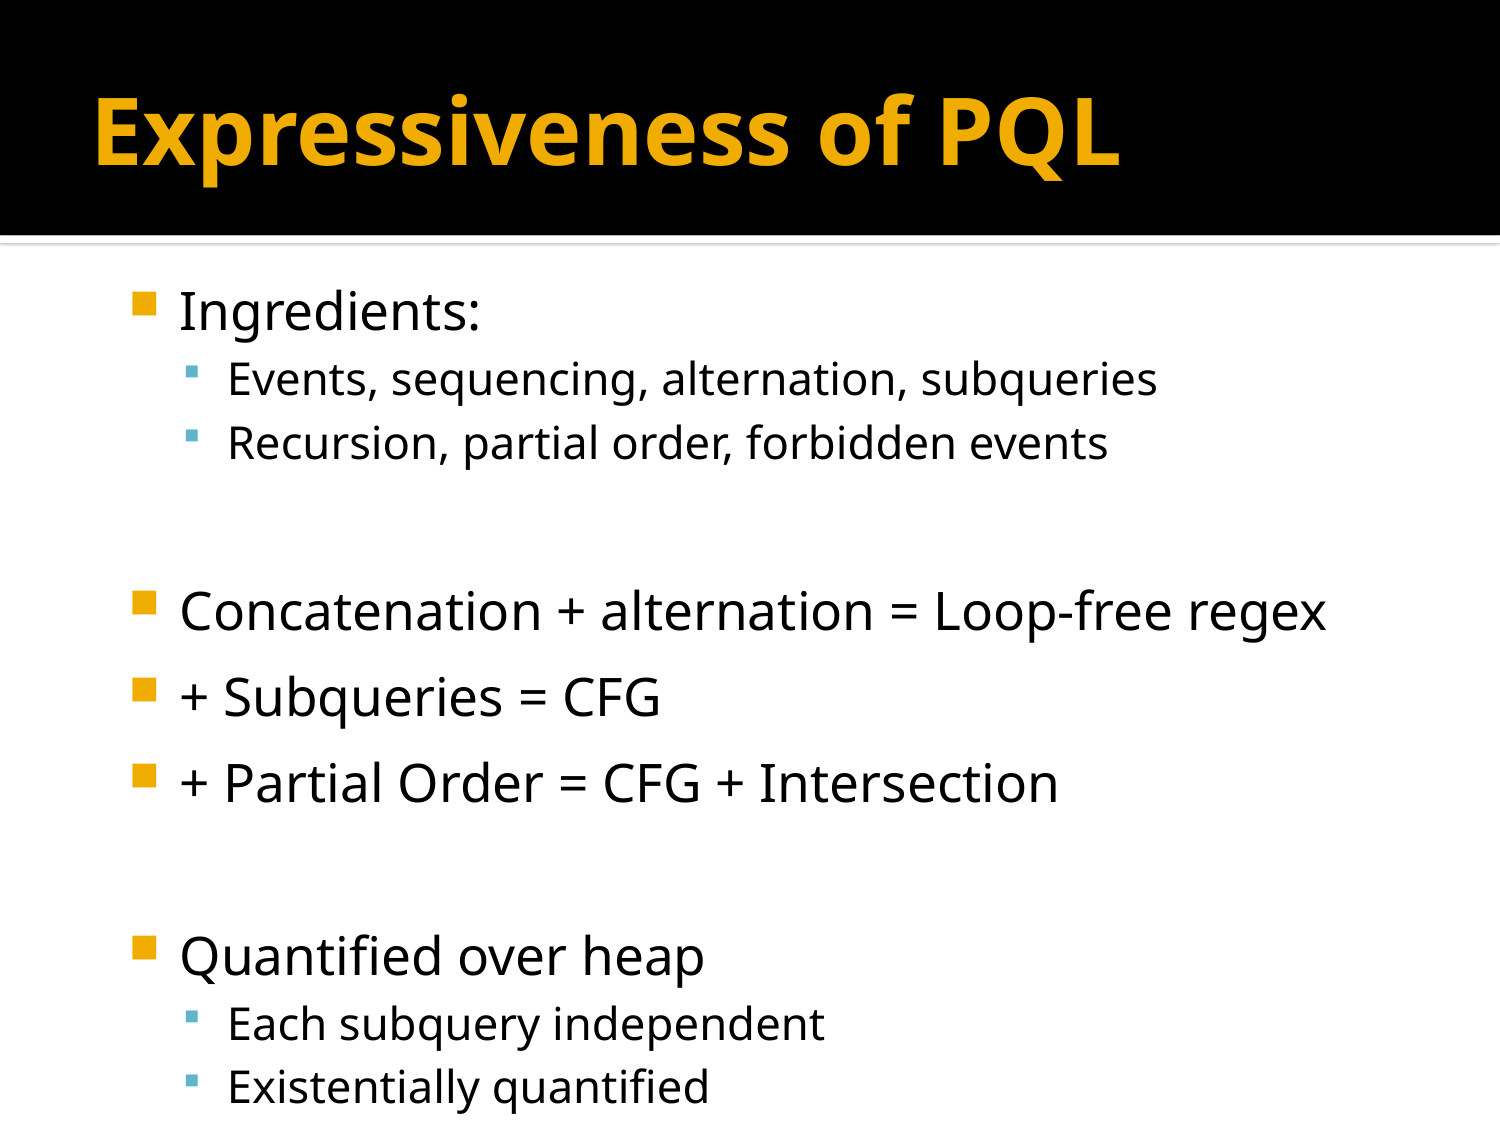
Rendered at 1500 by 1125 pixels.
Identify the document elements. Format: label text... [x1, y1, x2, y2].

list Ingredients: Events, sequencing, alternation, subqueries Recursion, partial order, forbidden events Concatenation + alternation = Loop-free regex + Subqueries = CFG + Partial Order = CFG + Intersection Quantified over heap Each subquery independent Existentially quantified [99, 262, 1450, 1125]
title Expressiveness of PQL [75, 25, 1425, 231]
